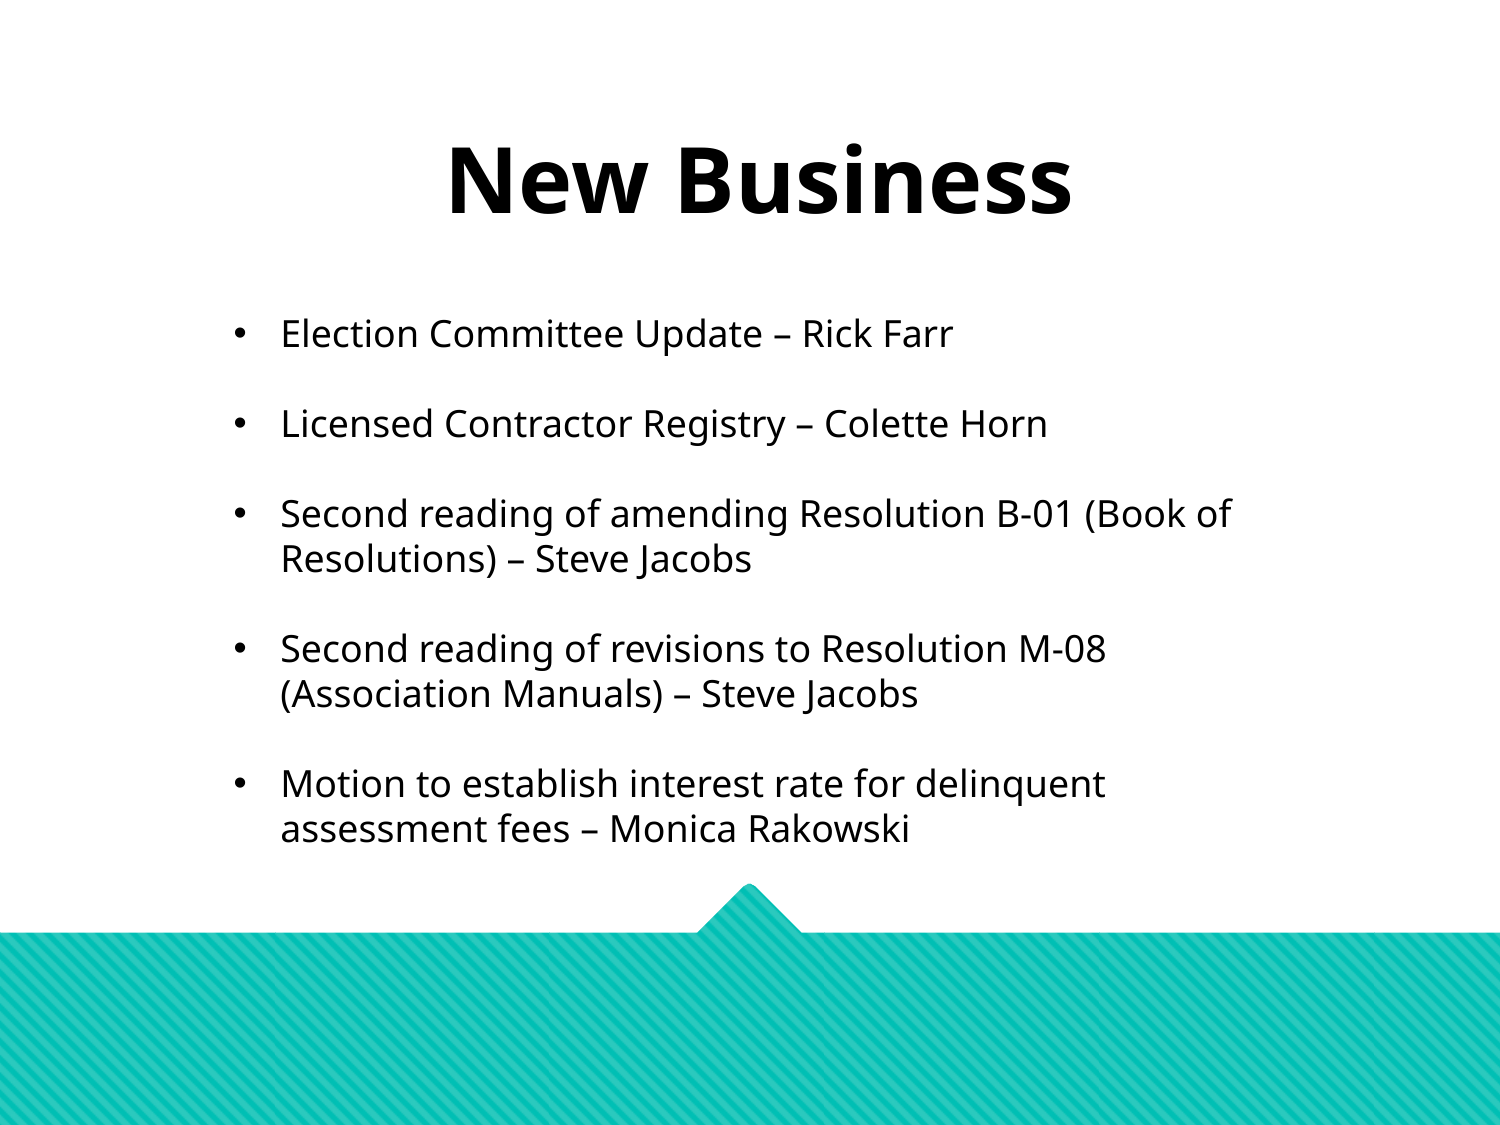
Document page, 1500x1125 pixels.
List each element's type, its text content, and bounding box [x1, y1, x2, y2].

text_box [0, 903, 1500, 1125]
text_box [0, 0, 1500, 931]
text_box Election Committee Update – Rick Farr Licensed Contractor Registry – Colette Horn Second reading of amending Resolution B-01 (Book of Resolutions) – Steve Jacobs Second reading of revisions to Resolution M-08 (Association Manuals) – Steve Jacobs Motion to establish interest rate for delinquent assessment fees – Monica Rakowski [218, 302, 1337, 903]
text_box New Business [54, 127, 1446, 291]
